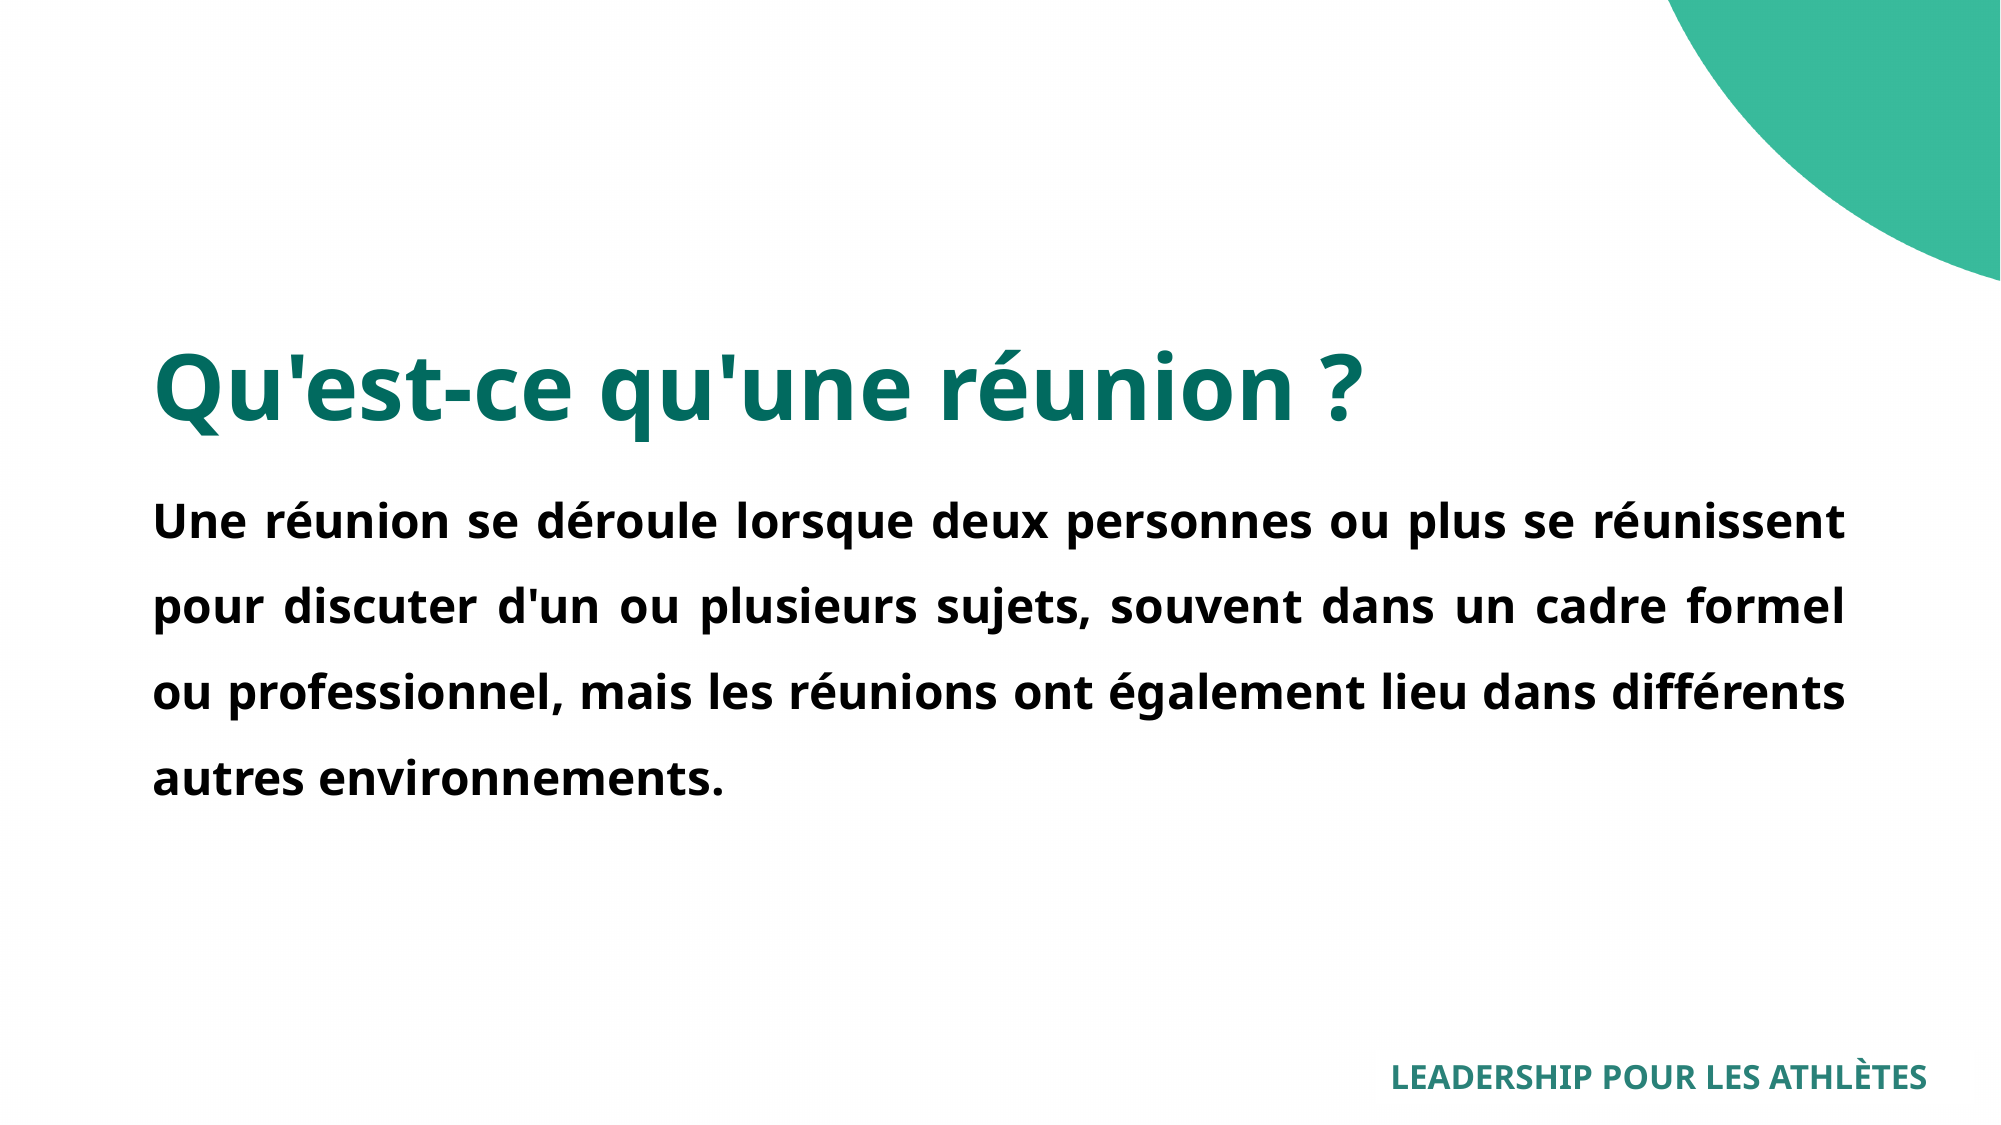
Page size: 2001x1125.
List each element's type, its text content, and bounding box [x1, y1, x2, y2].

list Une réunion se déroule lorsque deux personnes ou plus se réunissent pour discuter d'un ou plusieurs sujets, souvent dans un cadre formel ou professionnel, mais les réunions ont également lieu dans différents autres environnements. [137, 454, 1863, 819]
title Qu'est-ce qu'une réunion ? [137, 281, 1863, 454]
text_box LEADERSHIP POUR LES ATHLÈTES [1375, 1049, 1975, 1104]
picture [0, 0, 2001, 1125]
